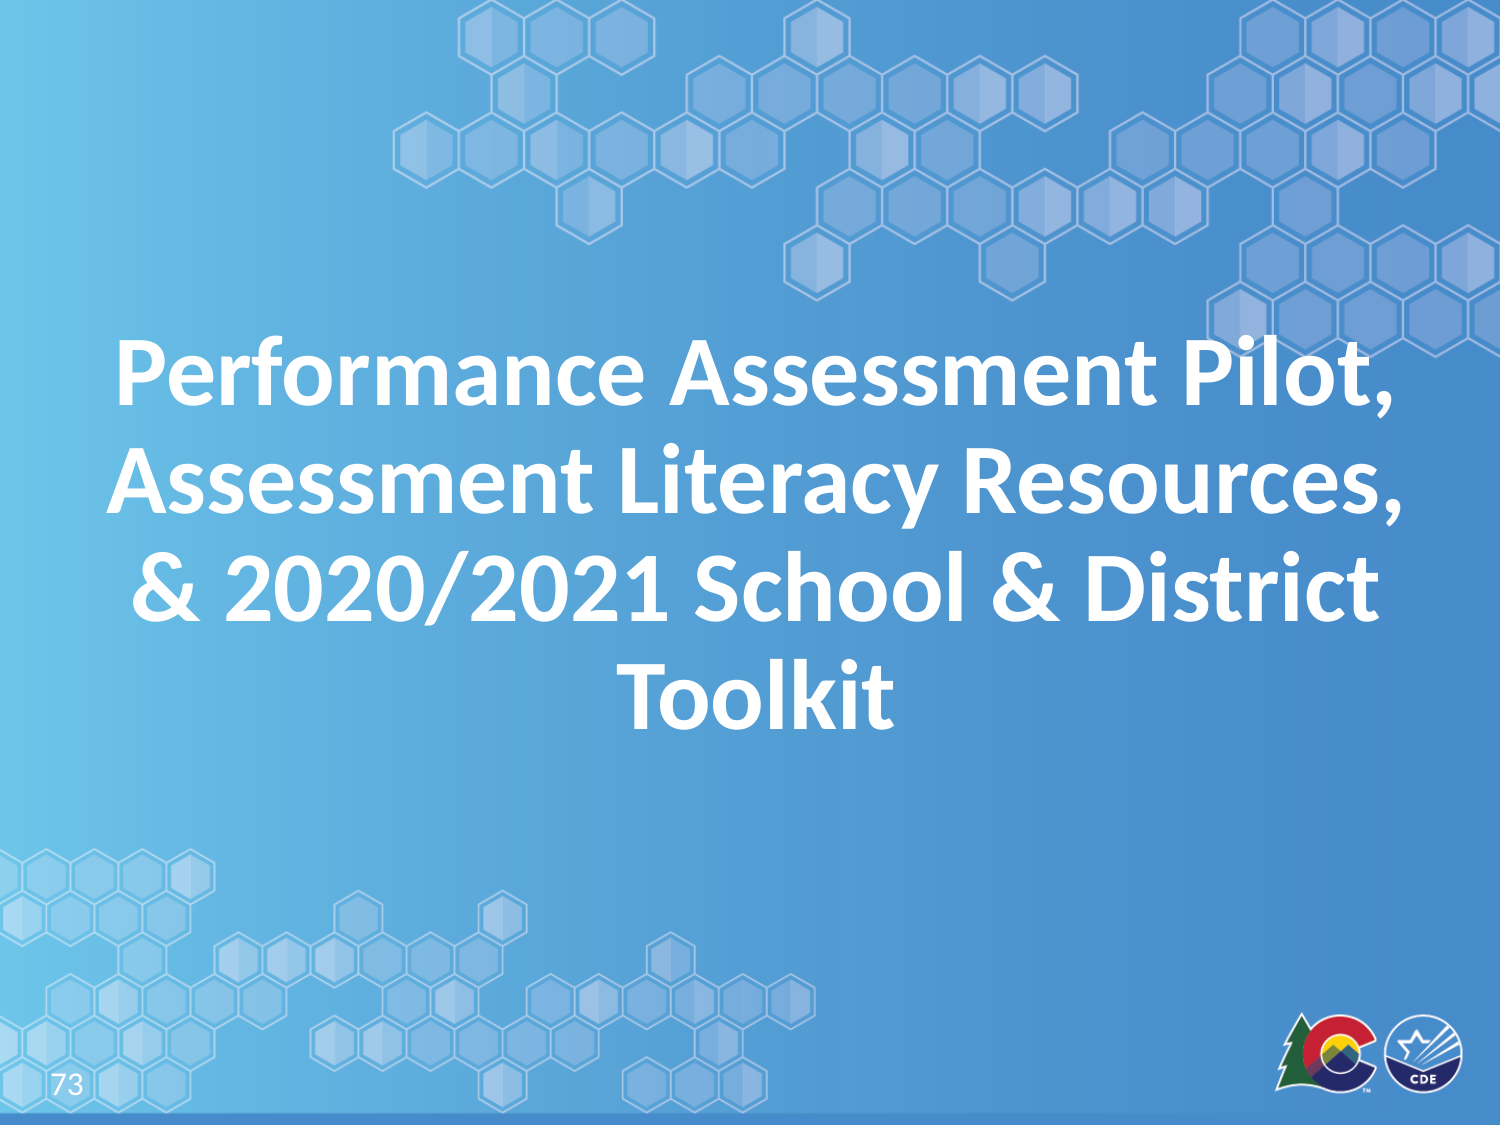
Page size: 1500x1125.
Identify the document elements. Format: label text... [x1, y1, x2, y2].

picture [0, 0, 1500, 1125]
slide_number 73 [35, 1054, 373, 1115]
title Performance Assessment Pilot, Assessment Literacy Resources, & 2020/2021 School & District Toolkit [53, 311, 1461, 696]
